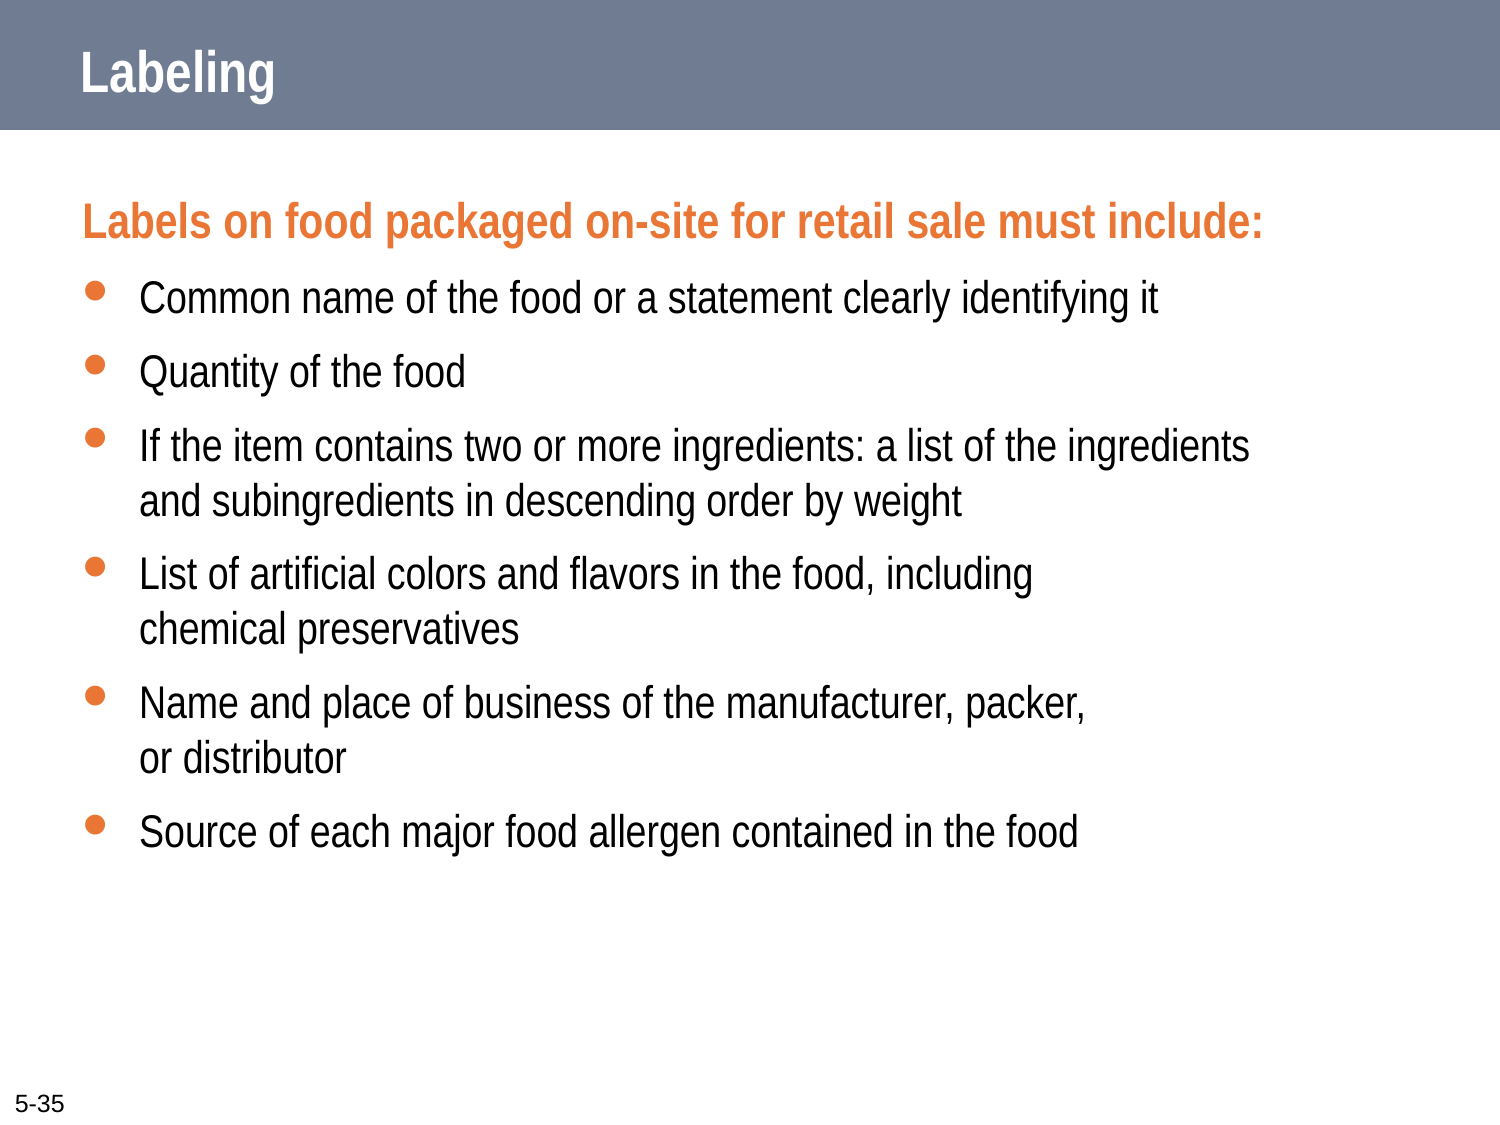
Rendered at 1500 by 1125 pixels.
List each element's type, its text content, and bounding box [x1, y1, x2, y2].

text_box 5-35 [0, 1080, 94, 1125]
list Labels on food packaged on-site for retail sale must include: Common name of the food or a statement clearly identifying it Quantity of the food If the item contains two or more ingredients: a list of the ingredients and subingredients in descending order by weight List of artificial colors and flavors in the food, including chemical preservatives Name and place of business of the manufacturer, packer, or distributor Source of each major food allergen contained in the food [67, 187, 1416, 1005]
title Labeling [65, 26, 1429, 112]
